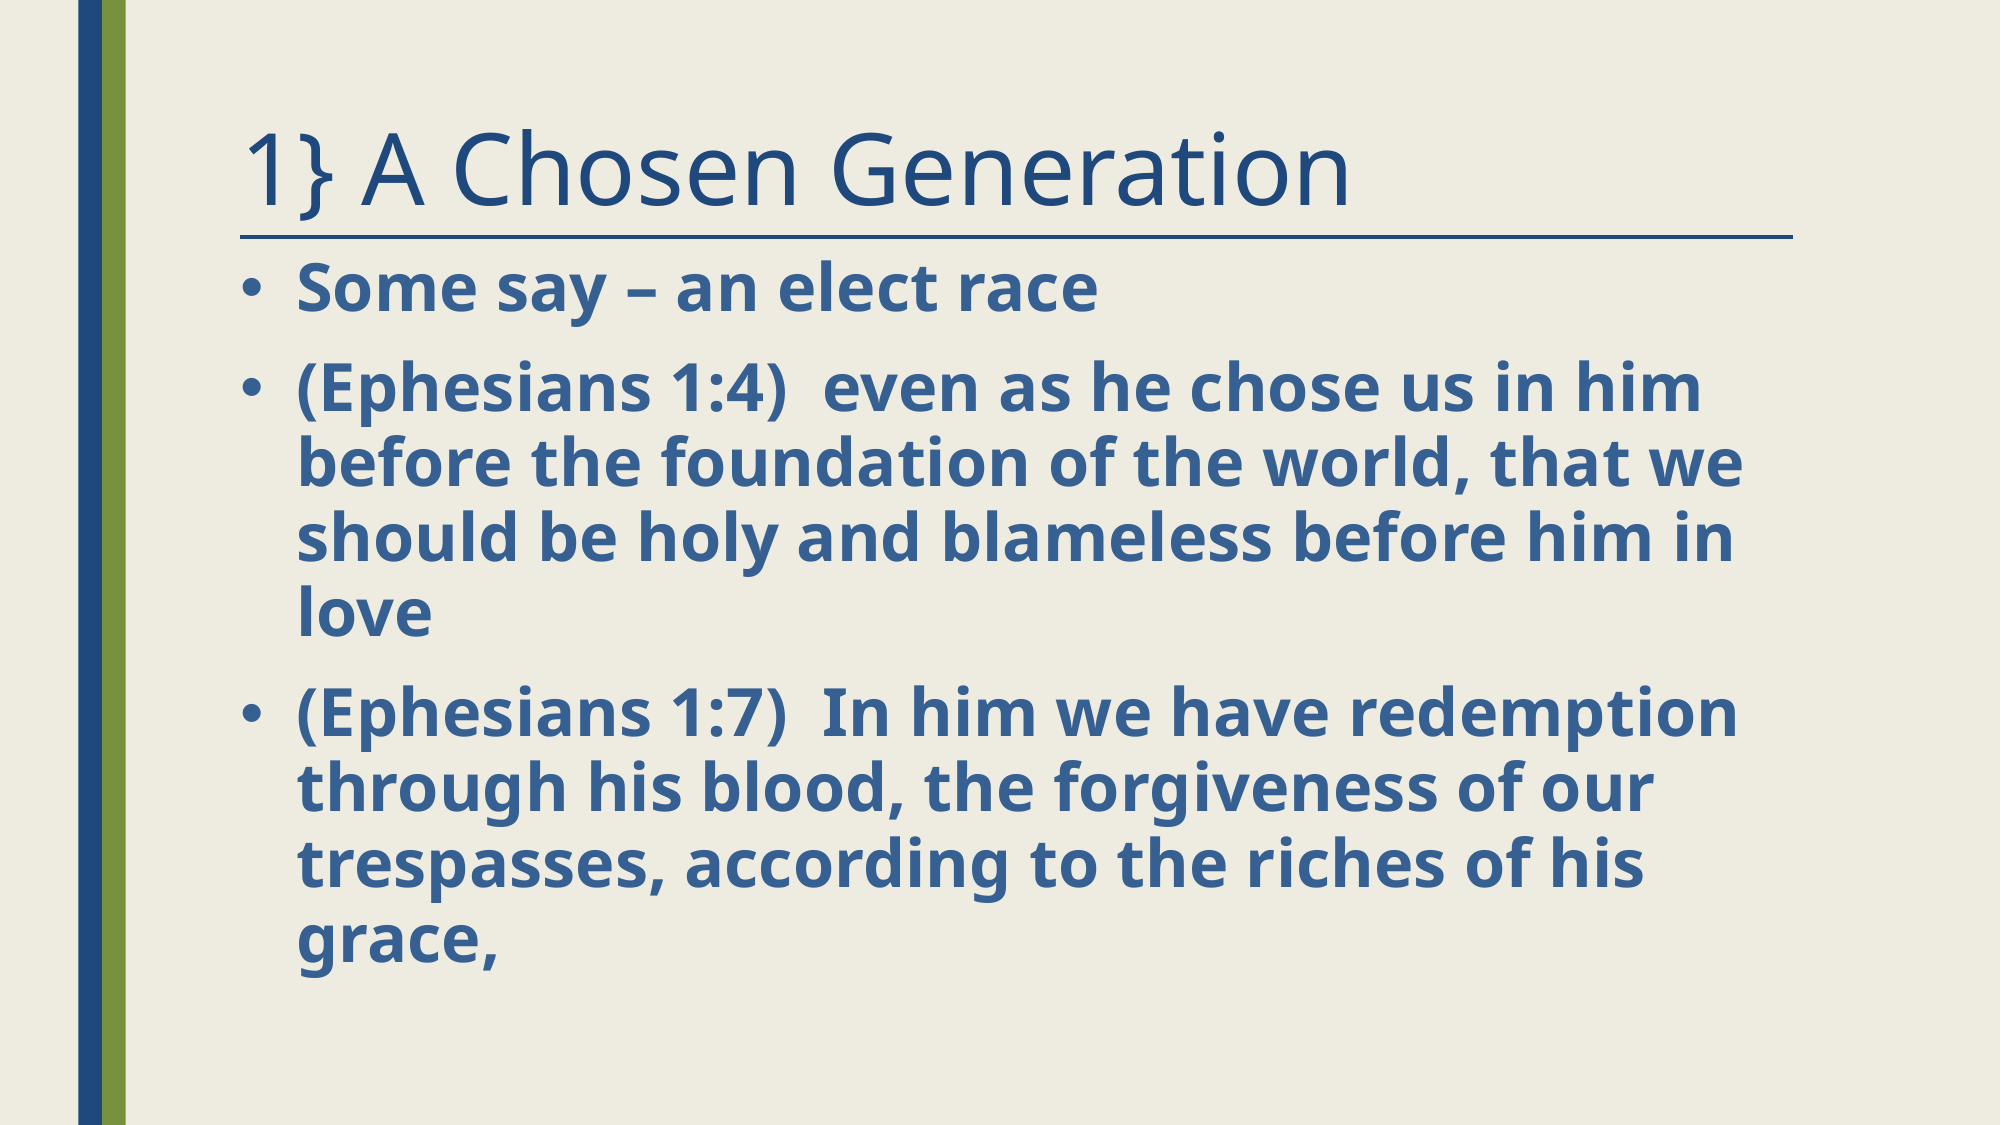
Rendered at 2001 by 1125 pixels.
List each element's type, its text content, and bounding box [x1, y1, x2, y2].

list Some say – an elect race (Ephesians 1:4) even as he chose us in him before the foundation of the world, that we should be holy and blameless before him in love (Ephesians 1:7) In him we have redemption through his blood, the forgiveness of our trespasses, according to the riches of his grace, [225, 243, 1800, 963]
title 1} A Chosen Generation [225, 112, 1800, 231]
